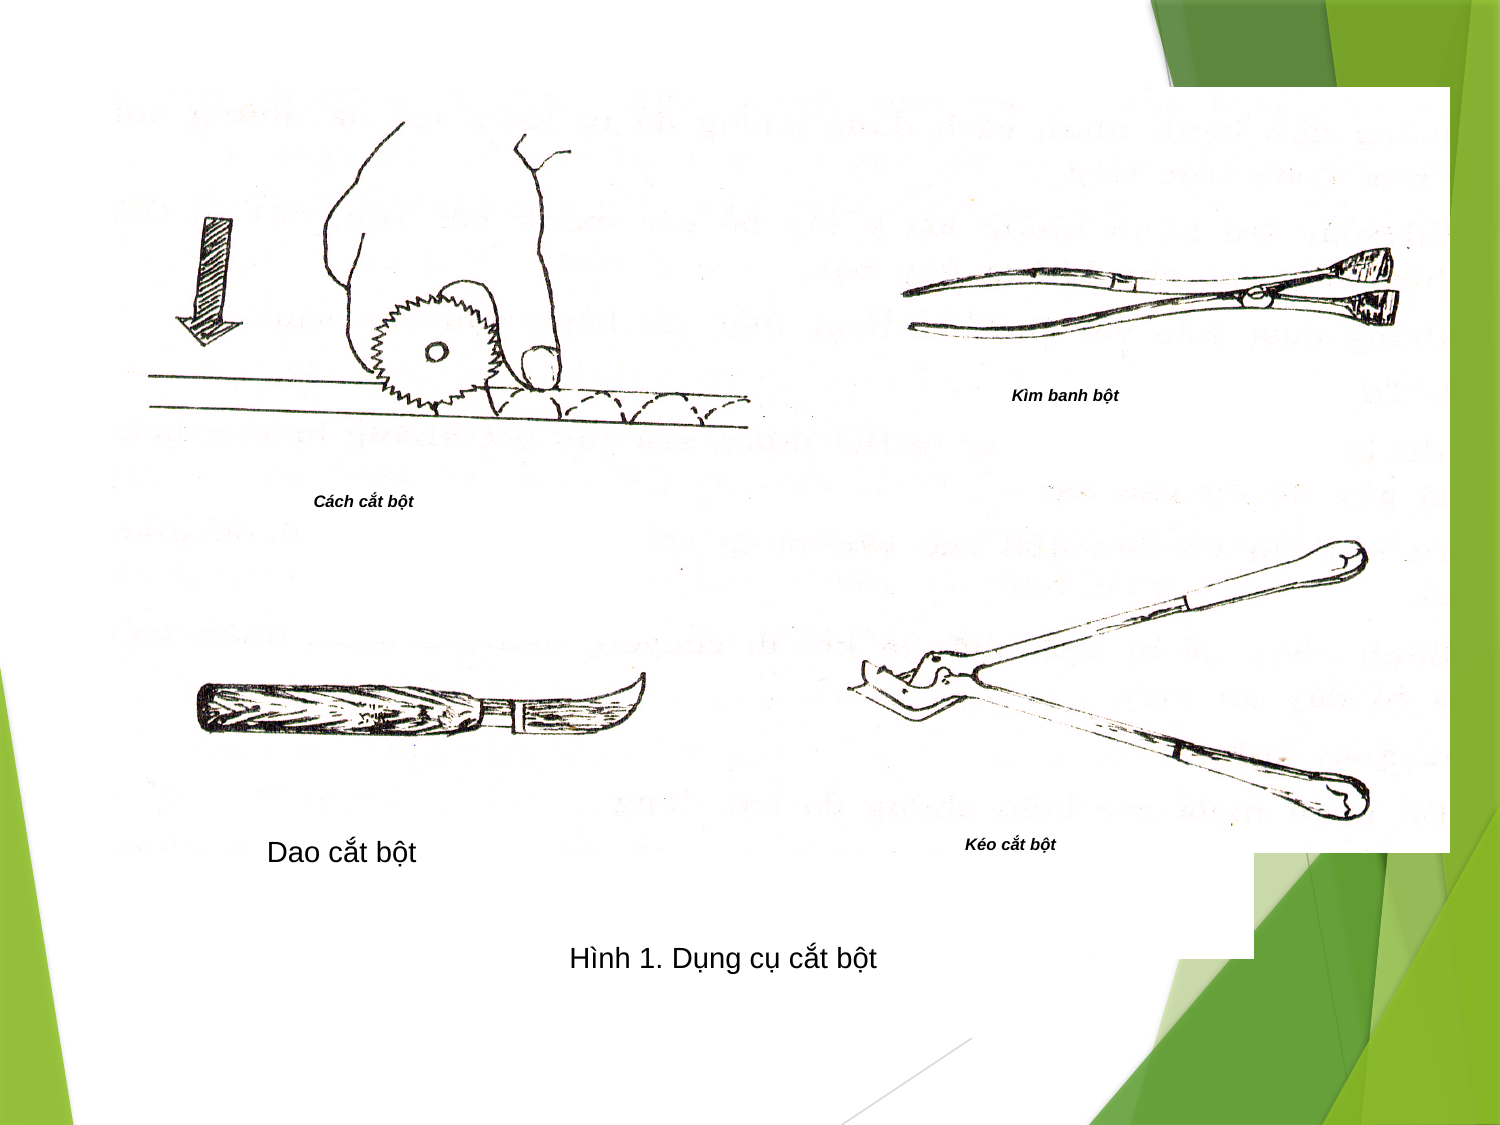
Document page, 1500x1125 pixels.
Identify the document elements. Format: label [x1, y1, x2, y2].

text_box [111, 86, 1451, 1039]
